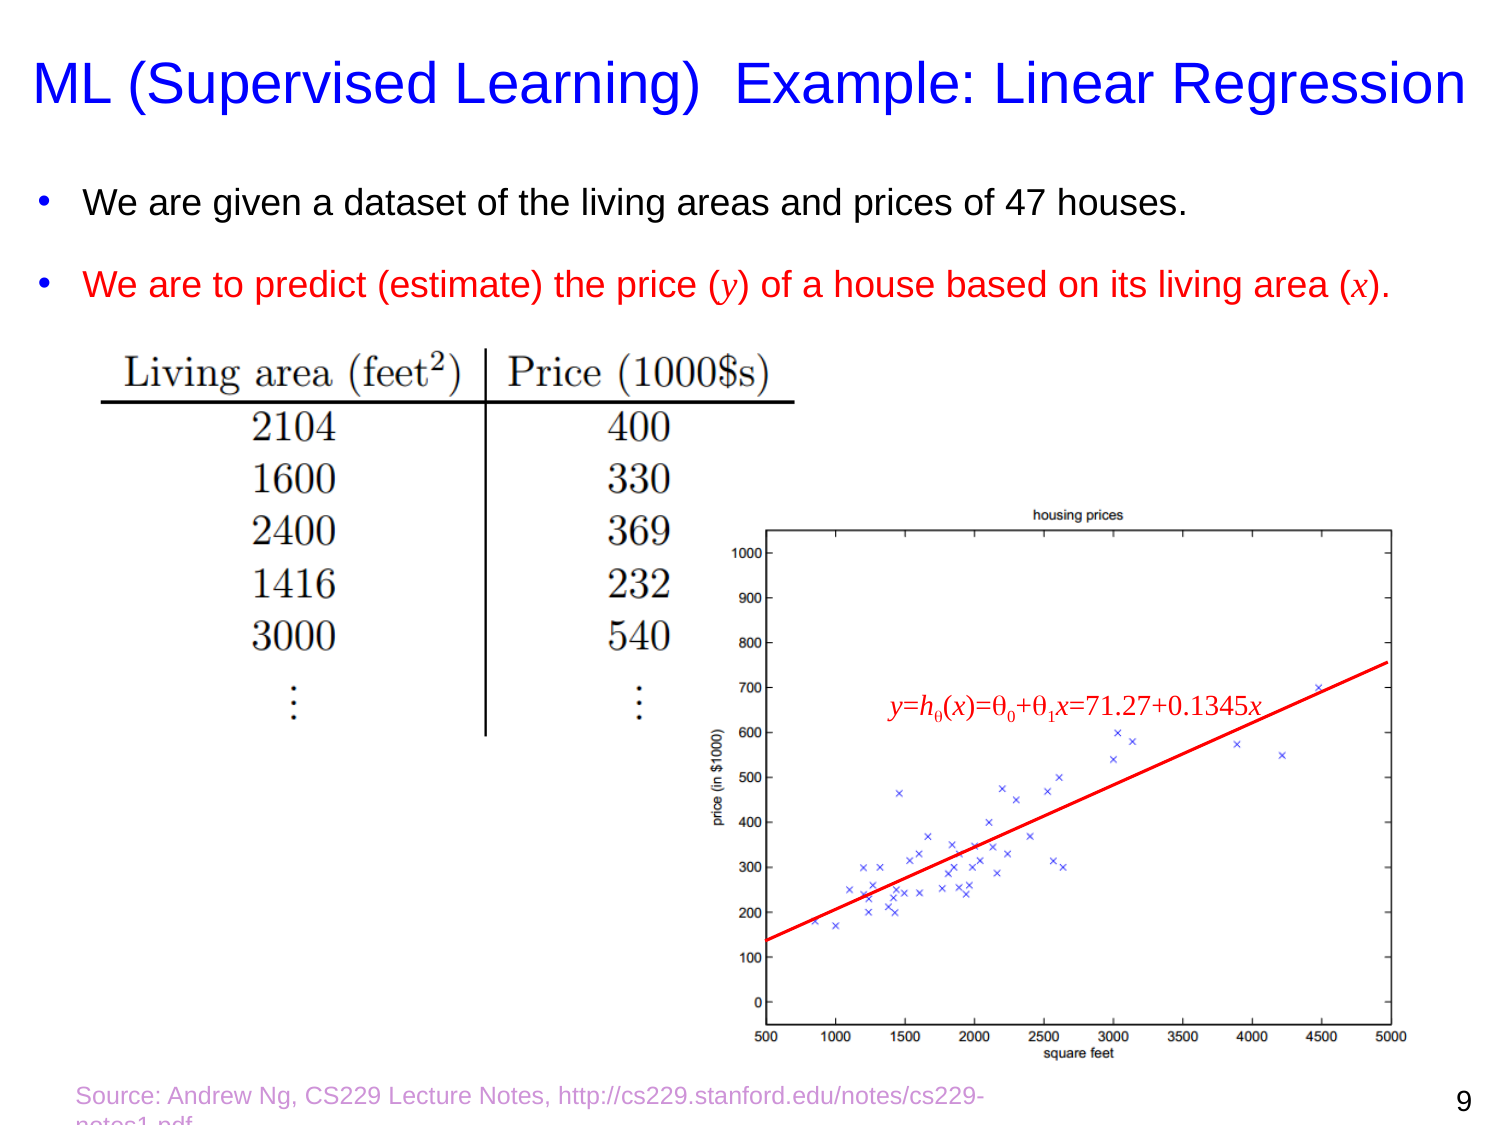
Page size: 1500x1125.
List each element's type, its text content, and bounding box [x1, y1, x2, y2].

text_box We are given a dataset of the living areas and prices of 47 houses. [22, 163, 1500, 245]
title ML (Supervised Learning) Example: Linear Regression [17, 29, 1500, 156]
slide_number 9 [1441, 1056, 1500, 1125]
text_box Source: Andrew Ng, CS229 Lecture Notes, http://cs229.stanford.edu/notes/cs229-notes1.pdf [60, 1072, 1116, 1125]
picture [84, 340, 1442, 1073]
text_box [764, 661, 1389, 942]
text_box We are to predict (estimate) the price (y) of a house based on its living area (x). [22, 245, 1500, 371]
